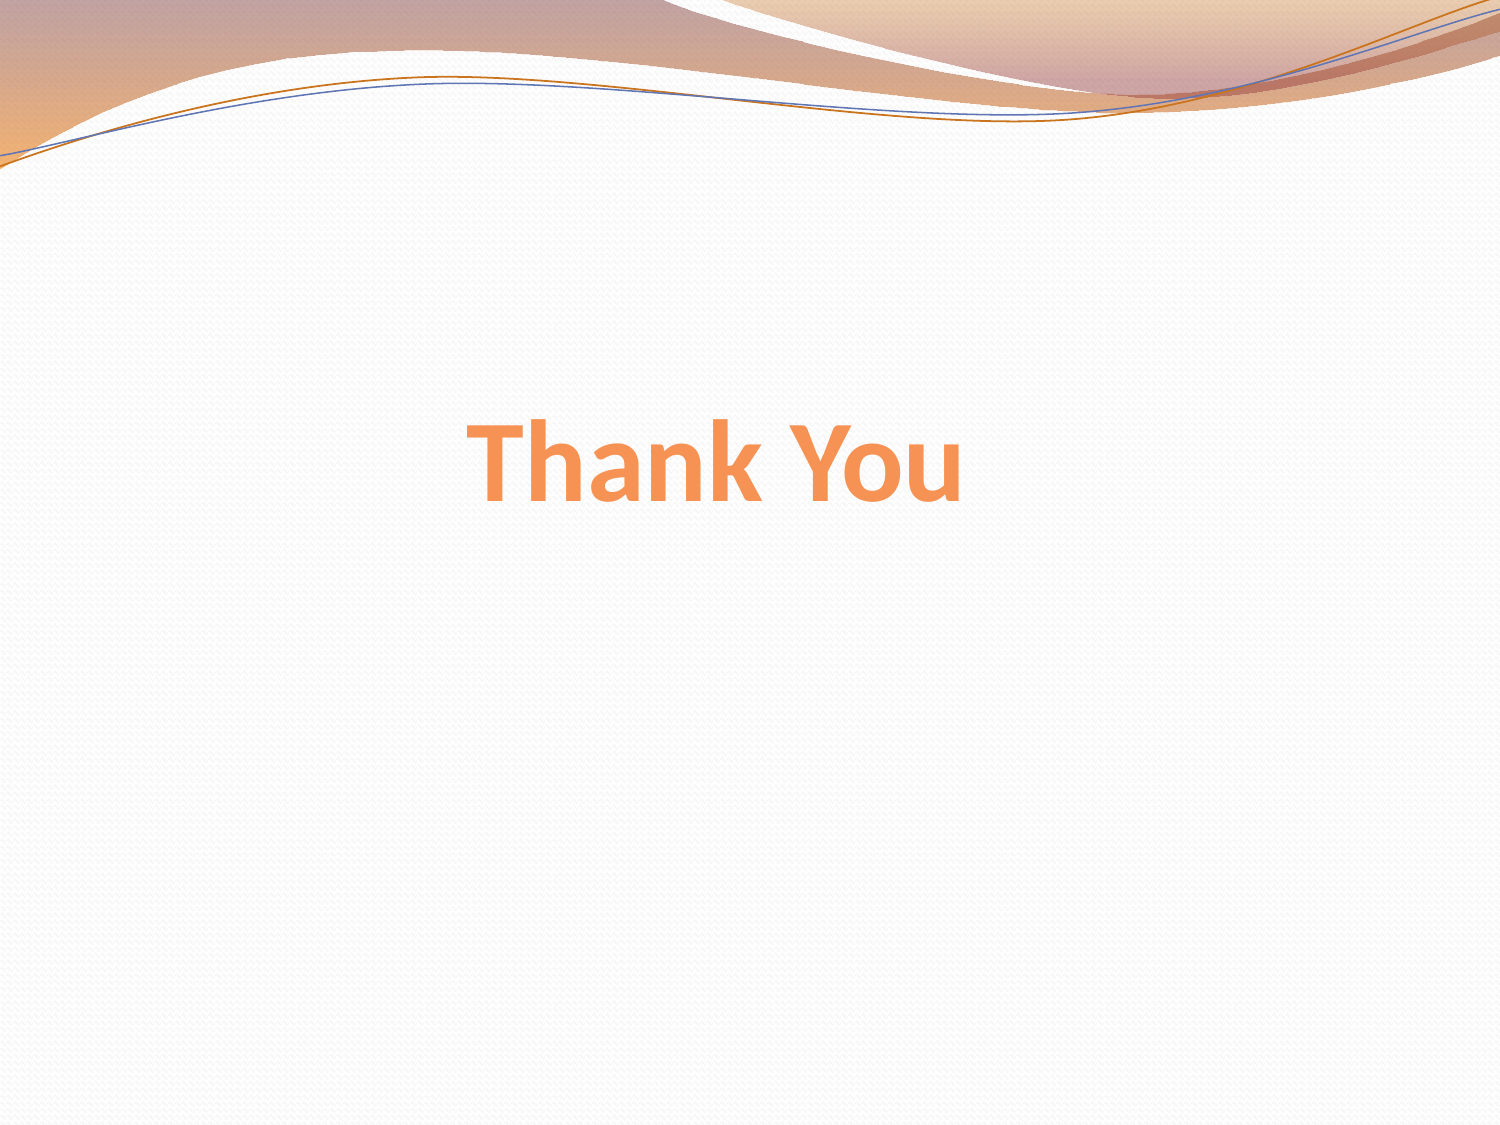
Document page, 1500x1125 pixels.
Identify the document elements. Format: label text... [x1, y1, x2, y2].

title Thank You [87, 224, 1376, 525]
